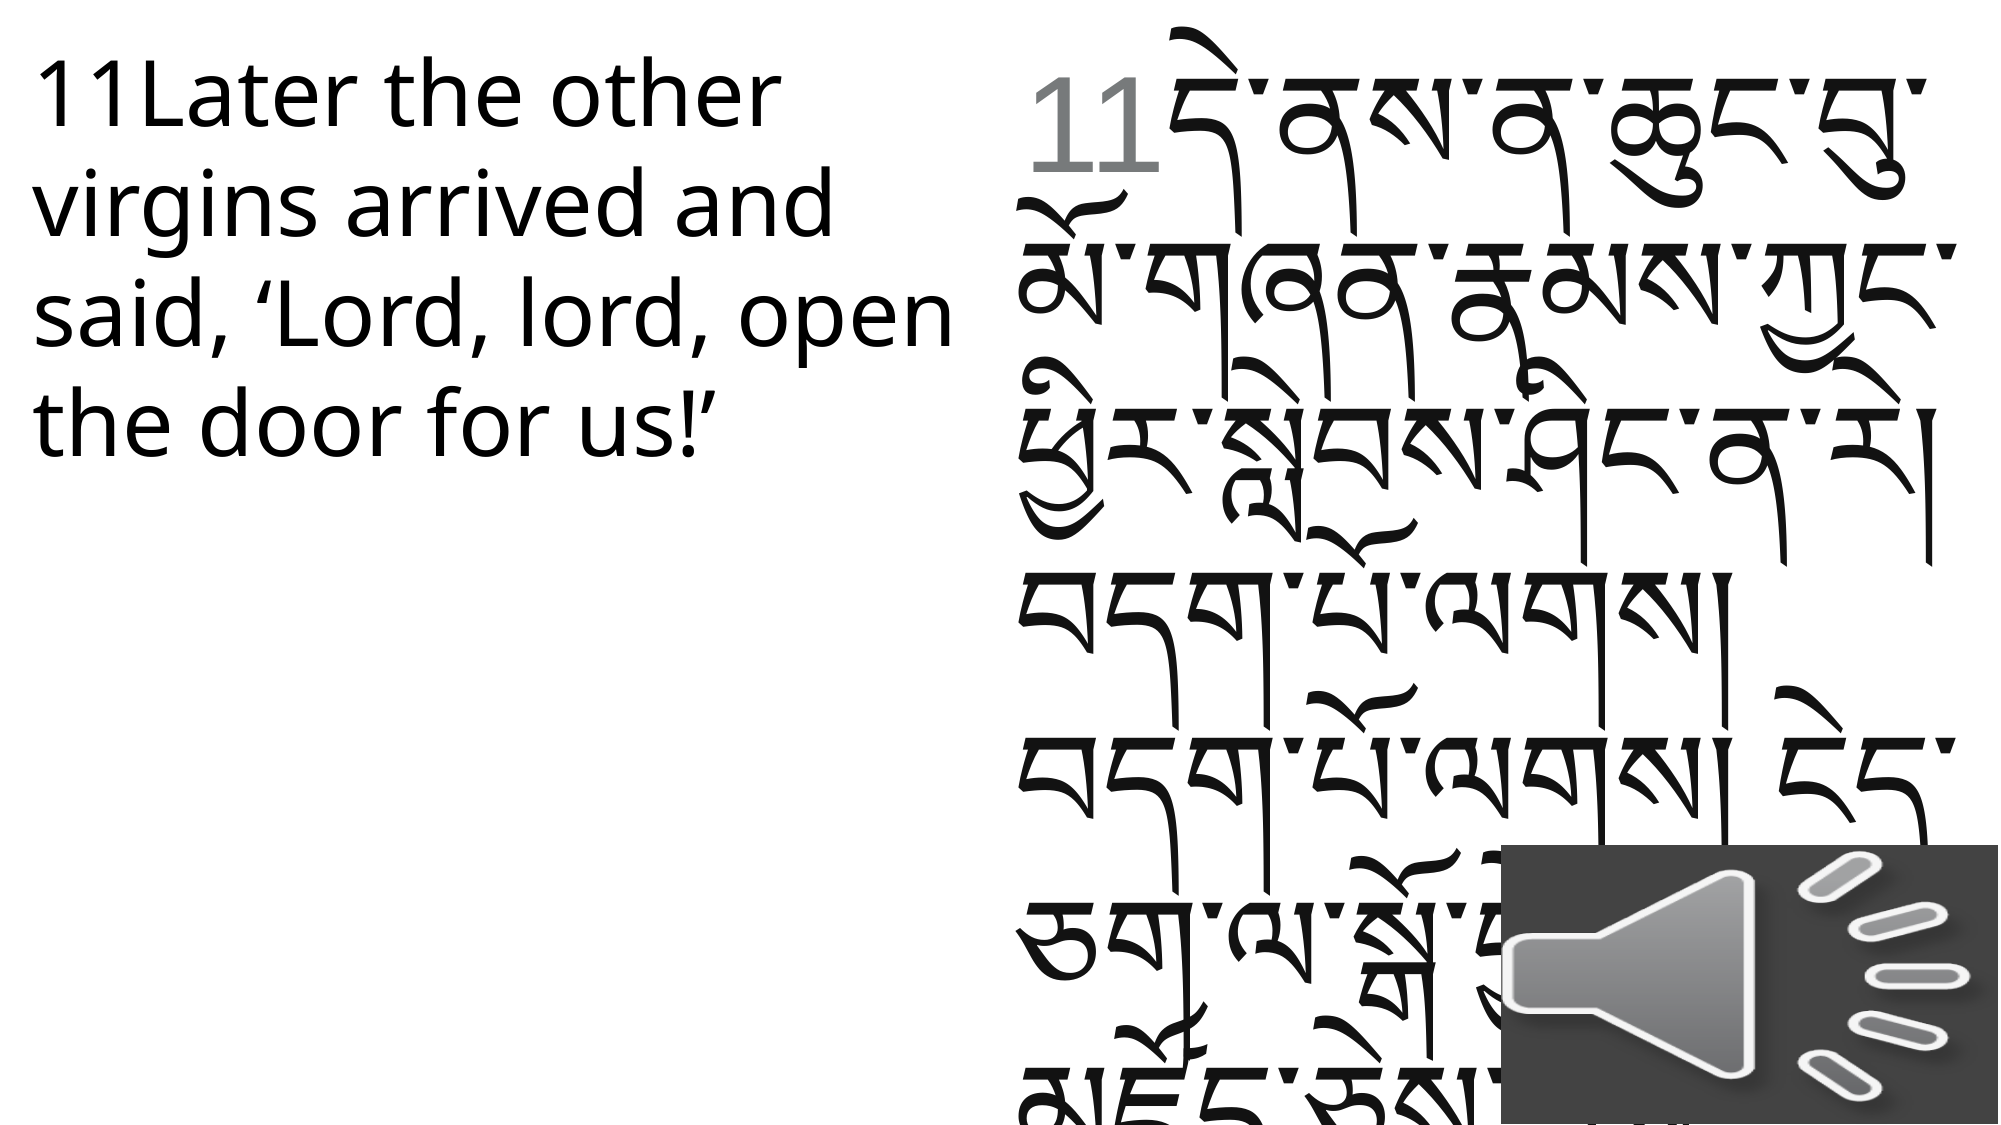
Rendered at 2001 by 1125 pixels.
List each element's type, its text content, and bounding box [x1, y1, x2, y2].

picture [1500, 843, 2000, 1125]
text_box 11དེ་ནས་ན་ཆུང་བུ་མོ་གཞན་རྣམས་ཀྱང་ཕྱིར་སླེབས་ཤིང་ན༌རེ། བདག་པོ༌ལགས། བདག་པོ༌ལགས། ངེད་ཅག་ལ་སྒོ་ཕྱེ་བར་མཛོད་ཅེས་སྨྲས་པ༌ན། [999, 27, 2000, 1104]
text_box 11Later the other virgins arrived and said, ‘Lord, lord, open the door for us!’ [18, 27, 973, 1104]
